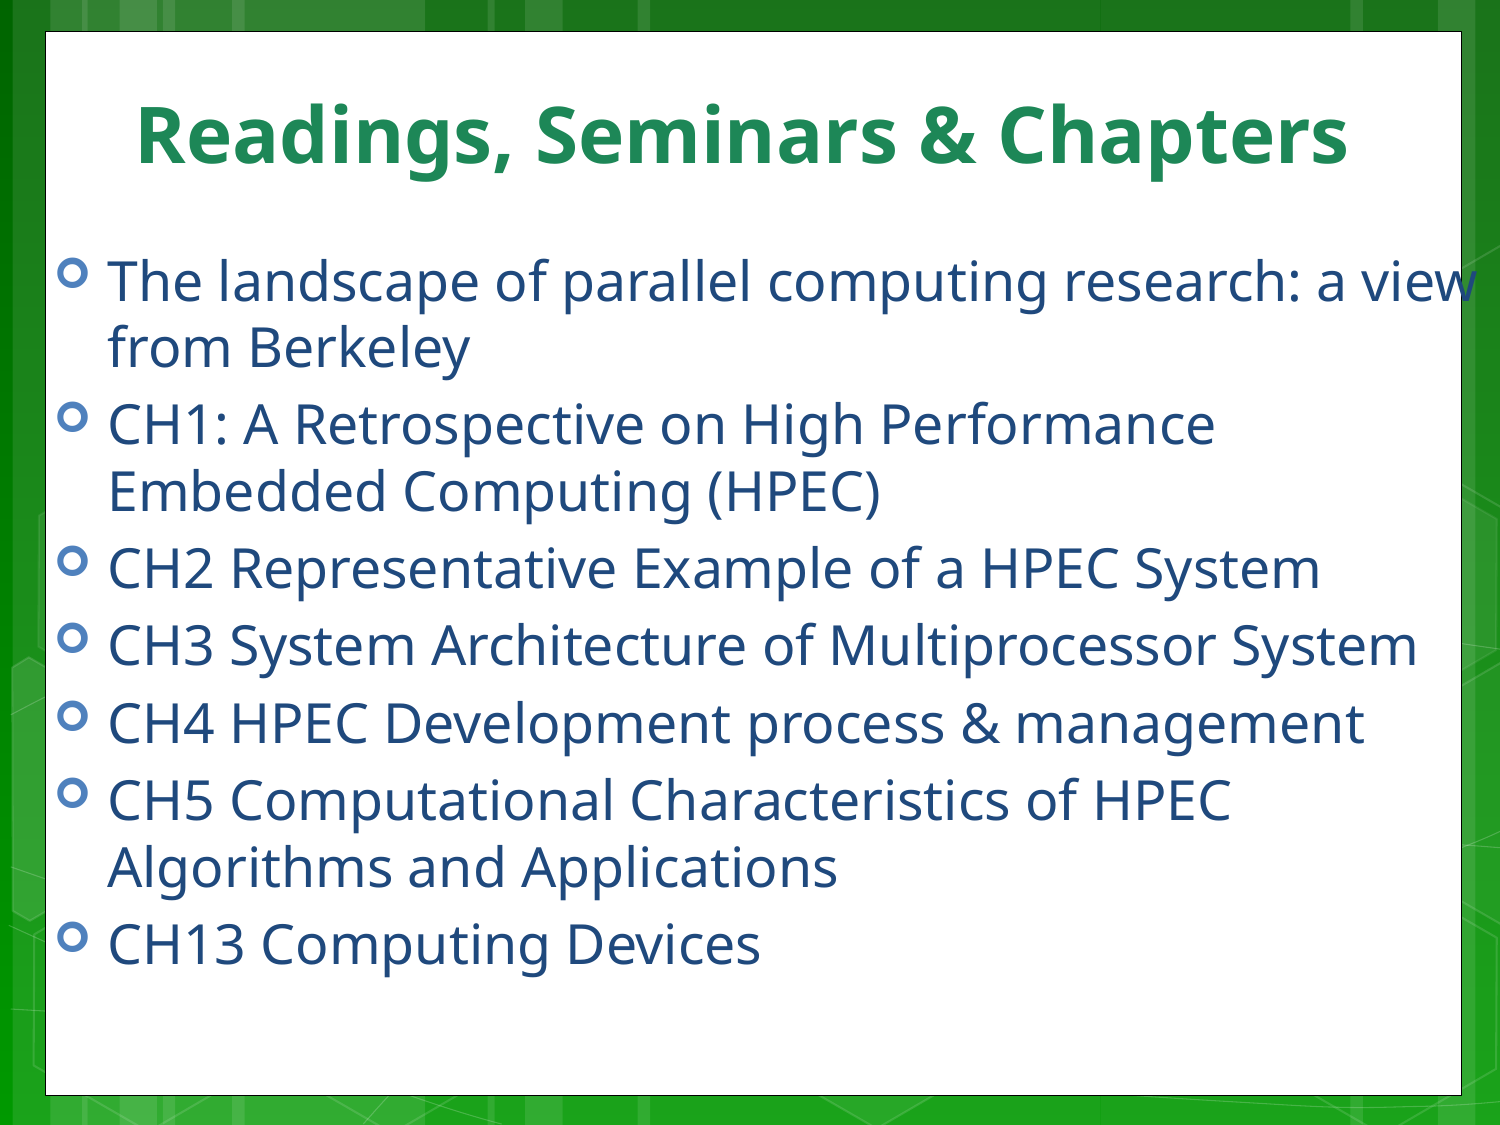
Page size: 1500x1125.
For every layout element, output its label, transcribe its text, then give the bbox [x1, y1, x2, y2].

list The landscape of parallel computing research: a view from Berkeley CH1: A Retrospective on High Performance Embedded Computing (HPEC) CH2 Representative Example of a HPEC System CH3 System Architecture of Multiprocessor System CH4 HPEC Development process & management CH5 Computational Characteristics of HPEC Algorithms and Applications CH13 Computing Devices [39, 238, 1500, 995]
title Readings, Seminars & Chapters [119, 73, 1383, 188]
